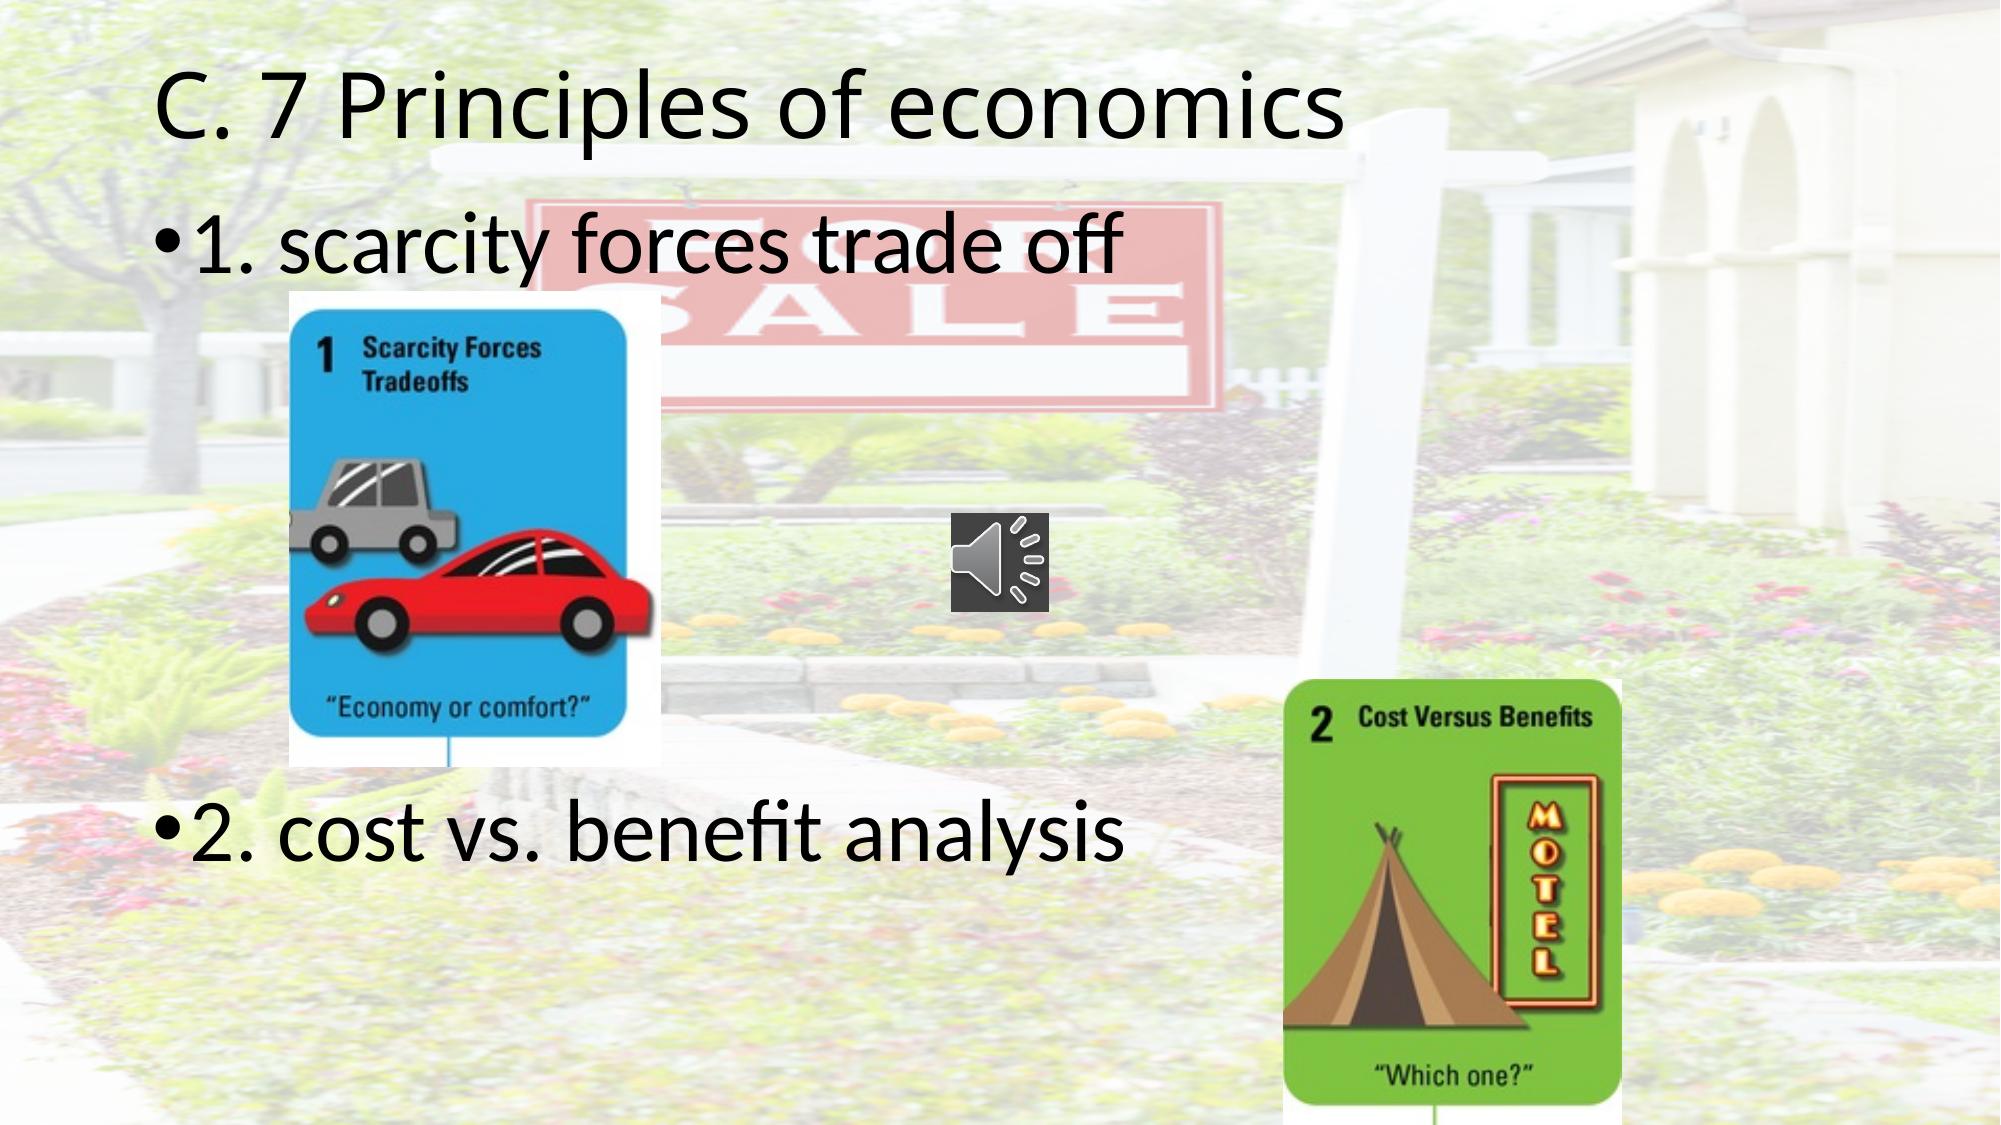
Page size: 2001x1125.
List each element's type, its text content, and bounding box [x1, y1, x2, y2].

picture [949, 512, 1050, 613]
picture [1283, 679, 1622, 1125]
list 1. scarcity forces trade off 2. cost vs. benefit analysis [137, 188, 1863, 1111]
title C. 7 Principles of economics [137, 0, 1863, 188]
picture [289, 291, 661, 767]
